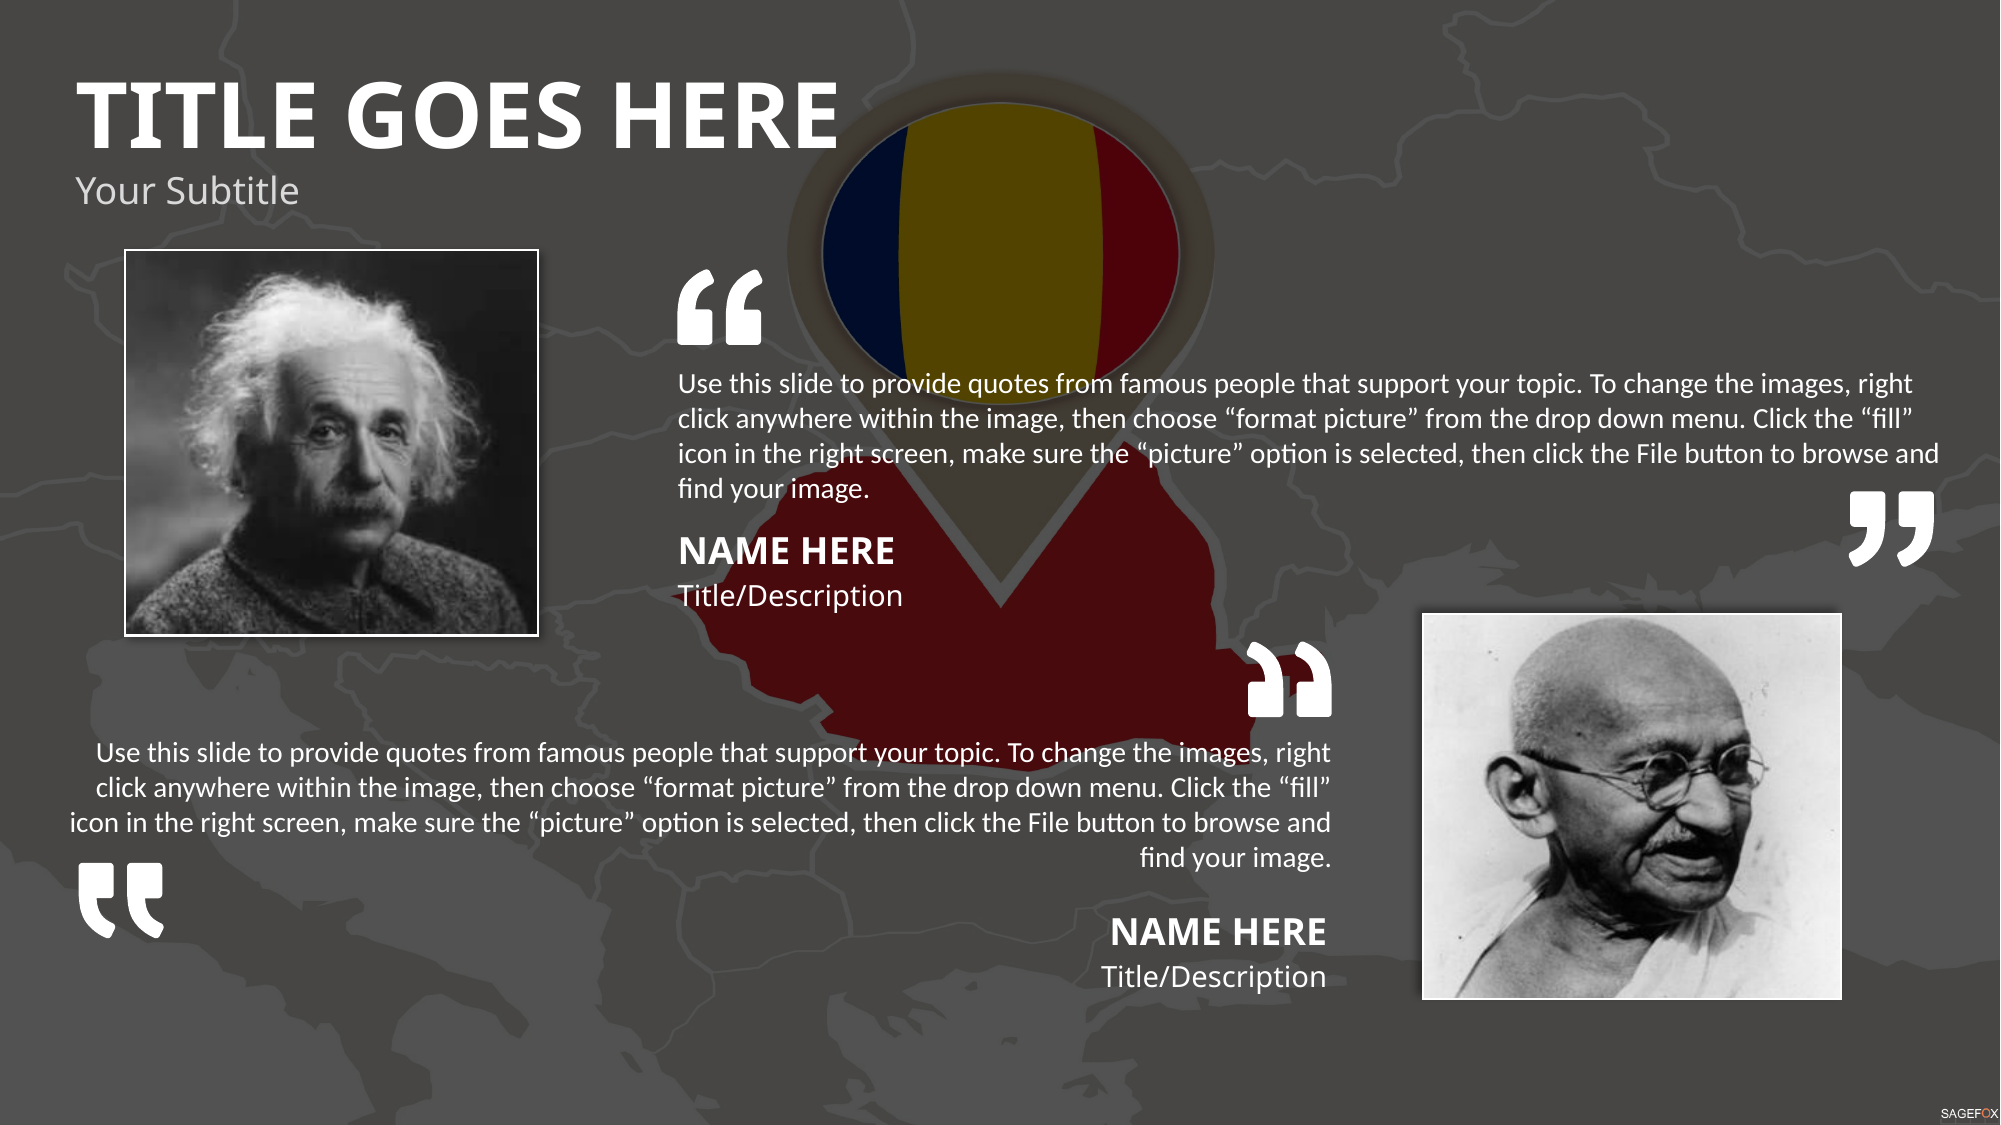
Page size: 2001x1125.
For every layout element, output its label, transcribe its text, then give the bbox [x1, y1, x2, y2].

text_box NAME HERE Title/Description [663, 519, 963, 621]
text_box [78, 862, 164, 939]
text_box Use this slide to provide quotes from famous people that support your topic. To change the images, right click anywhere within the image, then choose “format picture” from the drop down menu. Click the “fill” icon in the right screen, make sure the “picture” option is selected, then click the File button to browse and find your image. [46, 725, 1348, 916]
text_box TITLE GOES HERE Your Subtitle [60, 49, 1036, 220]
text_box [124, 249, 539, 637]
text_box Use this slide to provide quotes from famous people that support your topic. To change the images, right click anywhere within the image, then choose “format picture” from the drop down menu. Click the “fill” icon in the right screen, make sure the “picture” option is selected, then click the File button to browse and find your image. [663, 357, 1964, 547]
text_box NAME HERE Title/Description [1041, 900, 1342, 1001]
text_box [1246, 641, 1332, 717]
text_box [1422, 613, 1842, 1000]
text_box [677, 269, 763, 345]
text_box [1848, 491, 1934, 567]
picture [0, 0, 2001, 1125]
